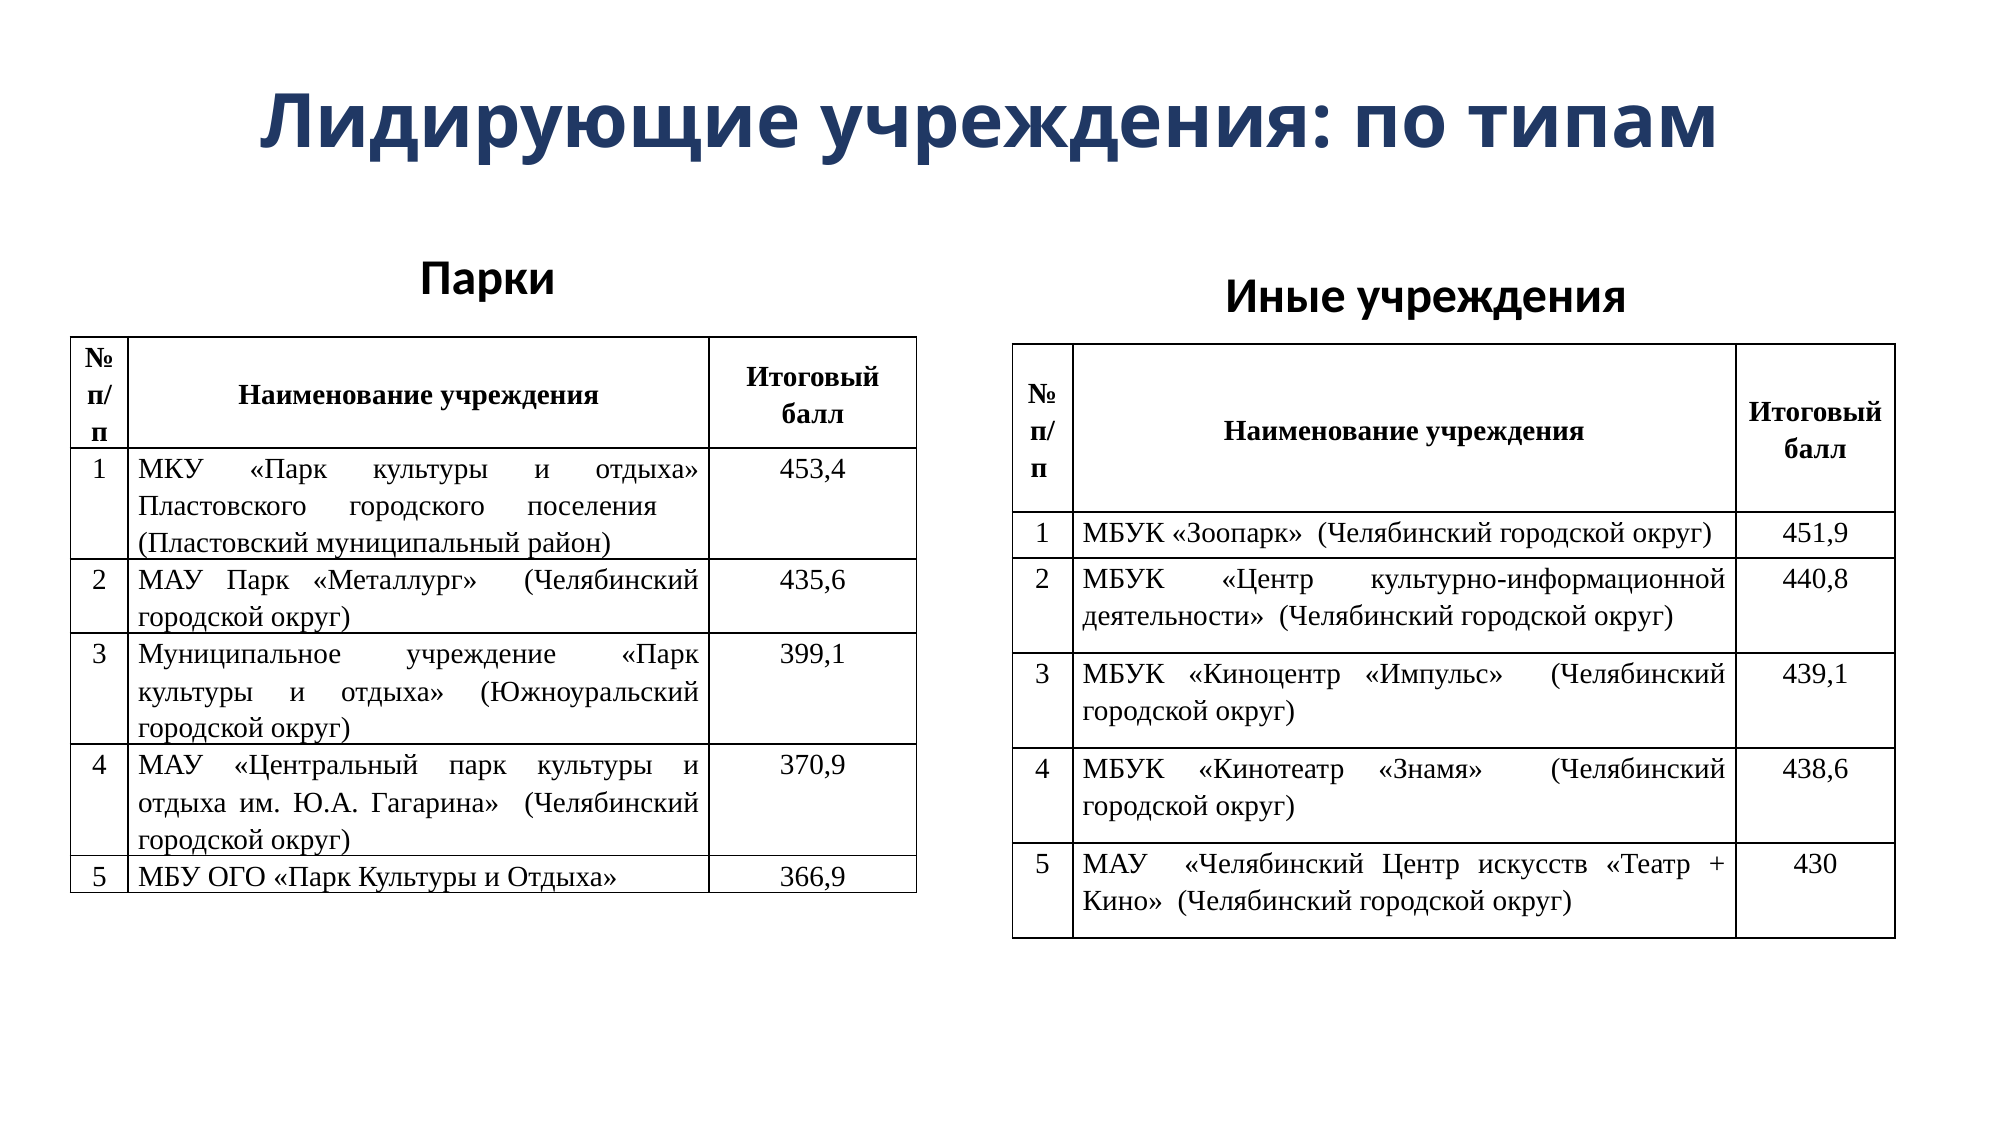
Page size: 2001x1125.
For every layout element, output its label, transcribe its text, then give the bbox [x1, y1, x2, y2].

table_header Итоговый балл [1737, 345, 1894, 511]
table_cell МБУК «Зоопарк» (Челябинский городской округ) [1074, 513, 1735, 557]
table_cell Муниципальное учреждение «Парк культуры и отдыха» (Южноуральский городской округ) [129, 634, 708, 743]
table_cell 3 [71, 634, 127, 743]
table_header Наименование учреждения [129, 338, 708, 447]
table_cell МАУ Парк «Металлург» (Челябинский городской округ) [129, 560, 708, 632]
table_cell 2 [71, 560, 127, 632]
table_cell 438,6 [1737, 749, 1894, 842]
table_header Наименование учреждения [1074, 345, 1735, 511]
table_cell 5 [1013, 844, 1072, 937]
table_cell 2 [1013, 559, 1072, 652]
table_cell МБУК «Центр культурно-информационной деятельности» (Челябинский городской округ) [1074, 559, 1735, 652]
table_cell 435,6 [710, 560, 916, 632]
table_cell 5 [71, 856, 127, 892]
table_header № п/п [1013, 345, 1072, 511]
table_cell 3 [1013, 654, 1072, 747]
table_cell 1 [1013, 513, 1072, 557]
list Иные учреждения [1012, 217, 1863, 331]
table_header Итоговый балл [710, 338, 916, 447]
table_cell 370,9 [710, 745, 916, 855]
list Парки [70, 217, 917, 313]
table_cell 4 [71, 745, 127, 855]
table_cell МБУК «Кинотеатр «Знамя» (Челябинский городской округ) [1074, 749, 1735, 842]
table_cell 399,1 [710, 634, 916, 743]
table_cell 366,9 [710, 856, 916, 892]
table_header № п/п [71, 338, 127, 447]
table_cell 1 [71, 449, 127, 558]
title Лидирующие учреждения: по типам [137, 38, 1863, 209]
table_cell 430 [1737, 844, 1894, 937]
table_cell 453,4 [710, 449, 916, 558]
table_cell МАУ «Центральный парк культуры и отдыха им. Ю.А. Гагарина» (Челябинский городской округ) [129, 745, 708, 855]
table_cell МКУ «Парк культуры и отдыха» Пластовского городского поселения (Пластовский муниципальный район) [129, 449, 708, 558]
table_cell МБУ ОГО «Парк Культуры и Отдыха» [129, 856, 708, 892]
table_cell МБУК «Киноцентр «Импульс» (Челябинский городской округ) [1074, 654, 1735, 747]
table_cell 439,1 [1737, 654, 1894, 747]
table_cell 440,8 [1737, 559, 1894, 652]
table_cell 451,9 [1737, 513, 1894, 557]
table_cell МАУ «Челябинский Центр искусств «Театр + Кино» (Челябинский городской округ) [1074, 844, 1735, 937]
table_cell 4 [1013, 749, 1072, 842]
